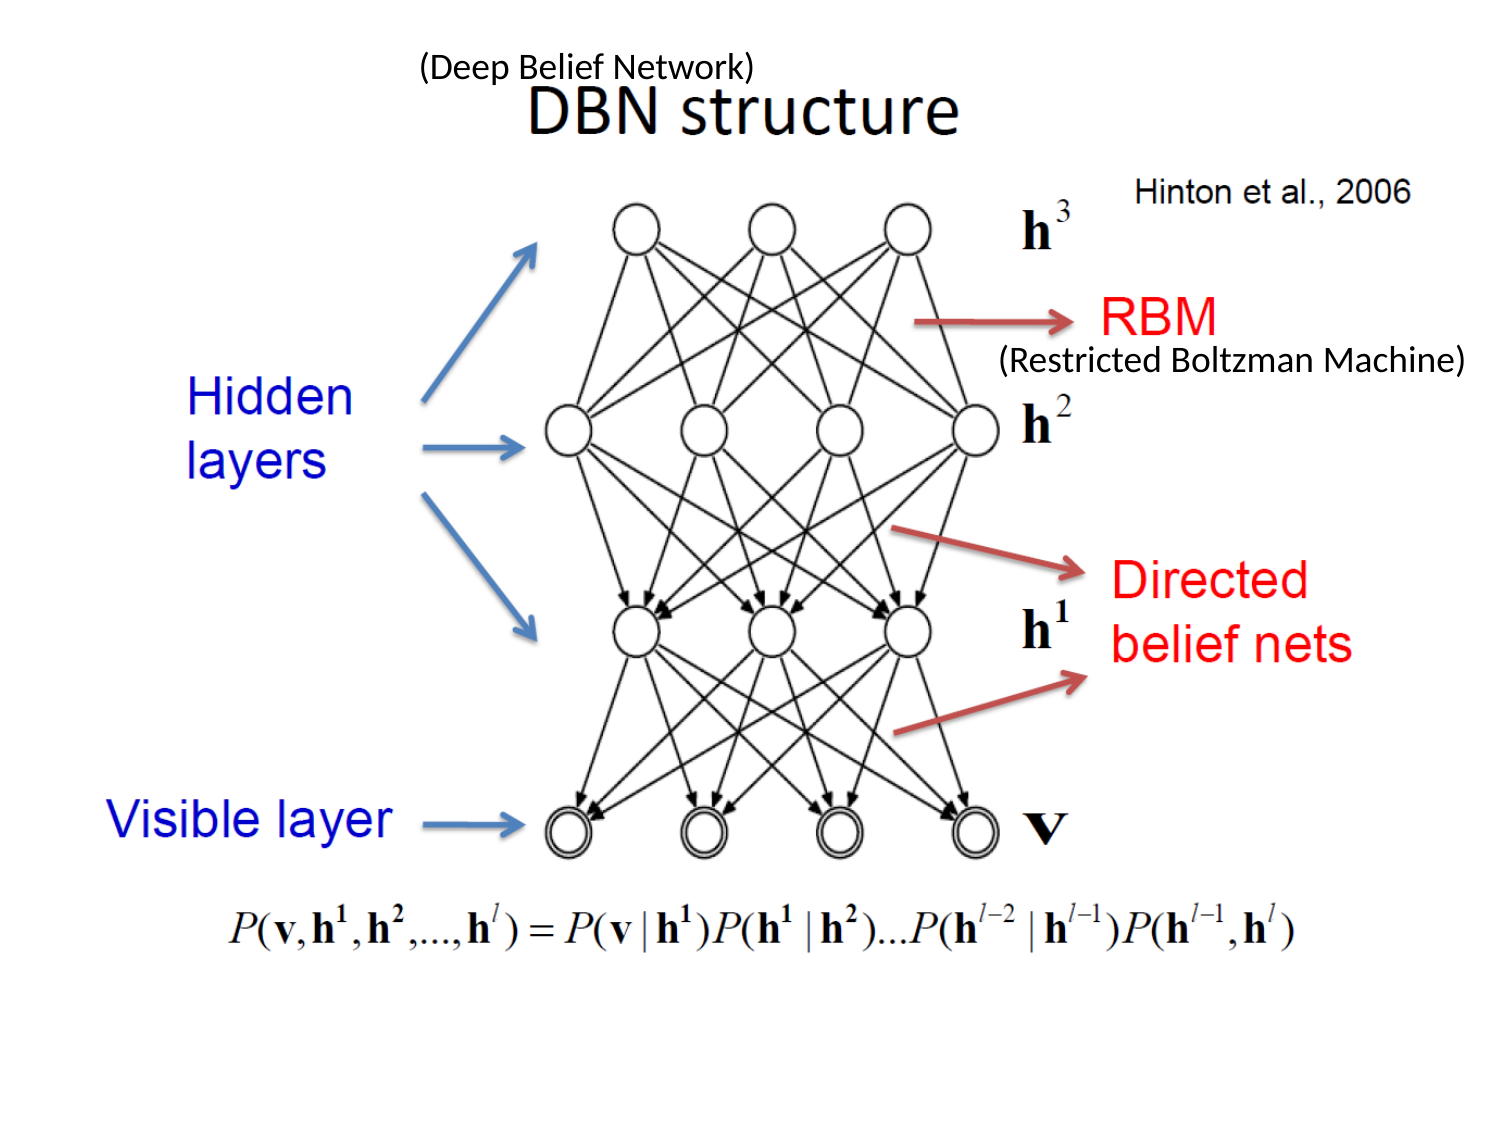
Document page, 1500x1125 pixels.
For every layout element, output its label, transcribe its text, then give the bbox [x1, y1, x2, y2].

text_box (Deep Belief Network) [403, 34, 771, 65]
text_box (Restricted Boltzman Machine) [1416, 327, 1482, 387]
picture [89, 65, 1416, 969]
